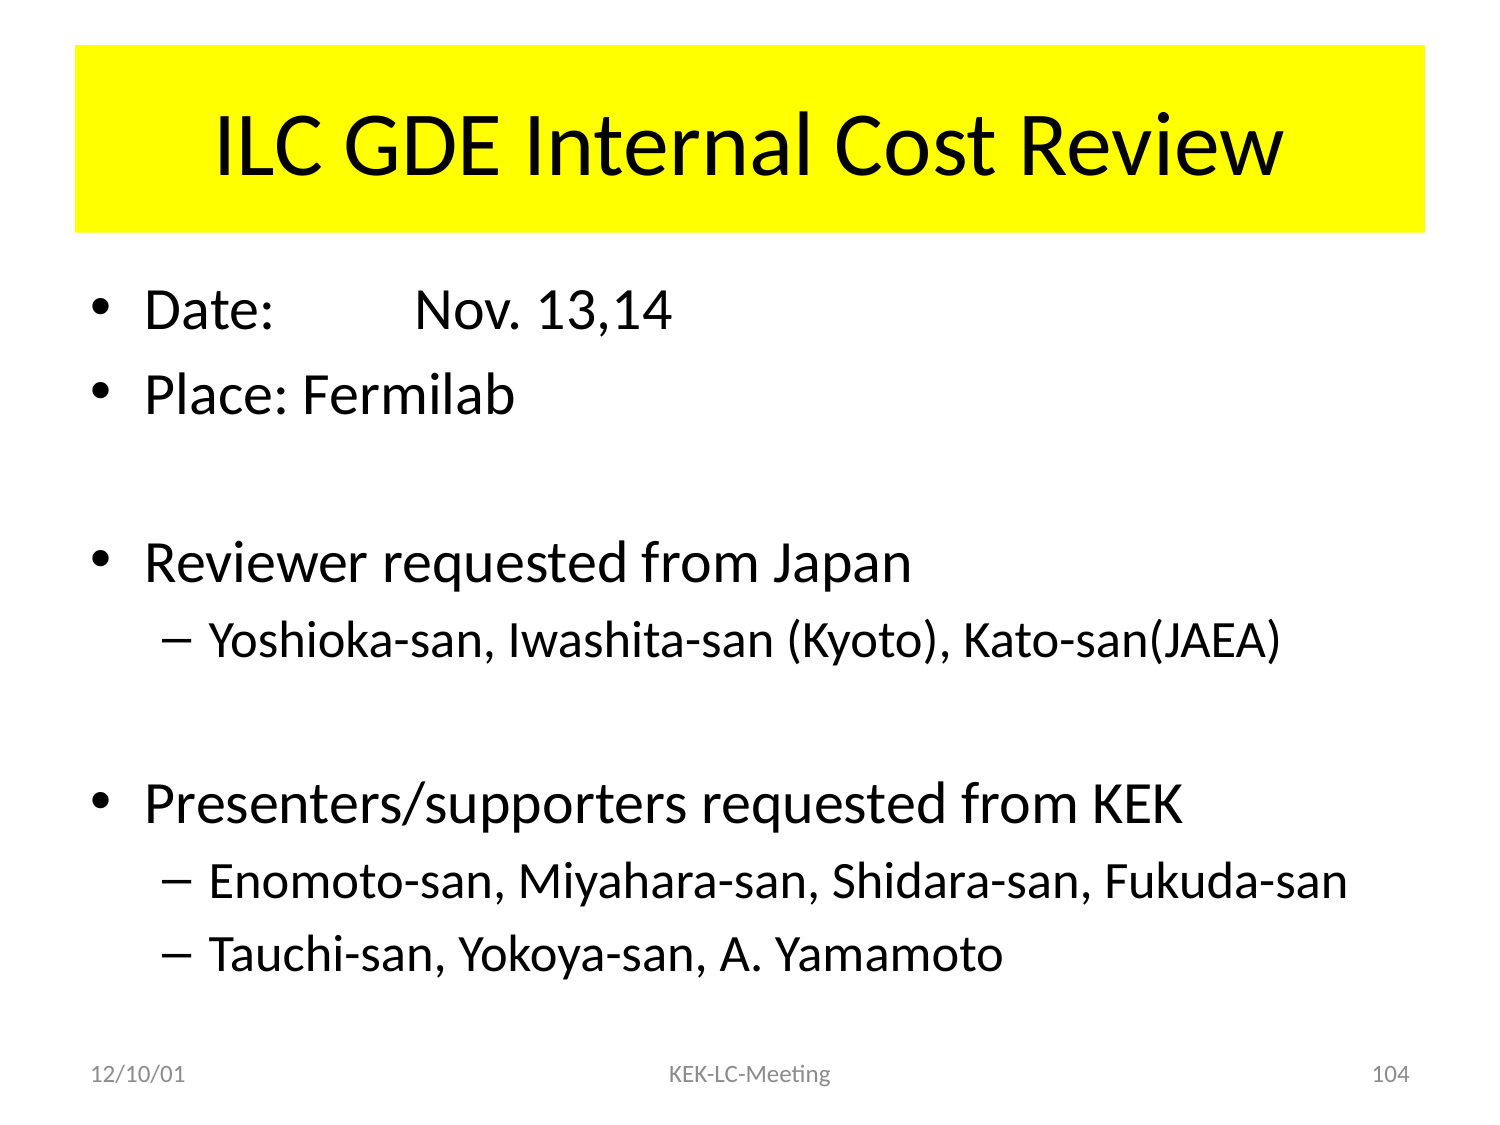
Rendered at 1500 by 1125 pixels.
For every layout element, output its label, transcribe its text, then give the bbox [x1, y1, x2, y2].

slide_number 104 [1074, 1042, 1425, 1103]
list Date: Nov. 13,14 Place: Fermilab Reviewer requested from Japan Yoshioka-san, Iwashita-san (Kyoto), Kato-san(JAEA) Presenters/supporters requested from KEK Enomoto-san, Miyahara-san, Shidara-san, Fukuda-san Tauchi-san, Yokoya-san, A. Yamamoto [75, 262, 1425, 1005]
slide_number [75, 1042, 425, 1103]
footer KEK-LC-Meeting [512, 1042, 988, 1103]
title ILC GDE Internal Cost Review [75, 45, 1425, 233]
